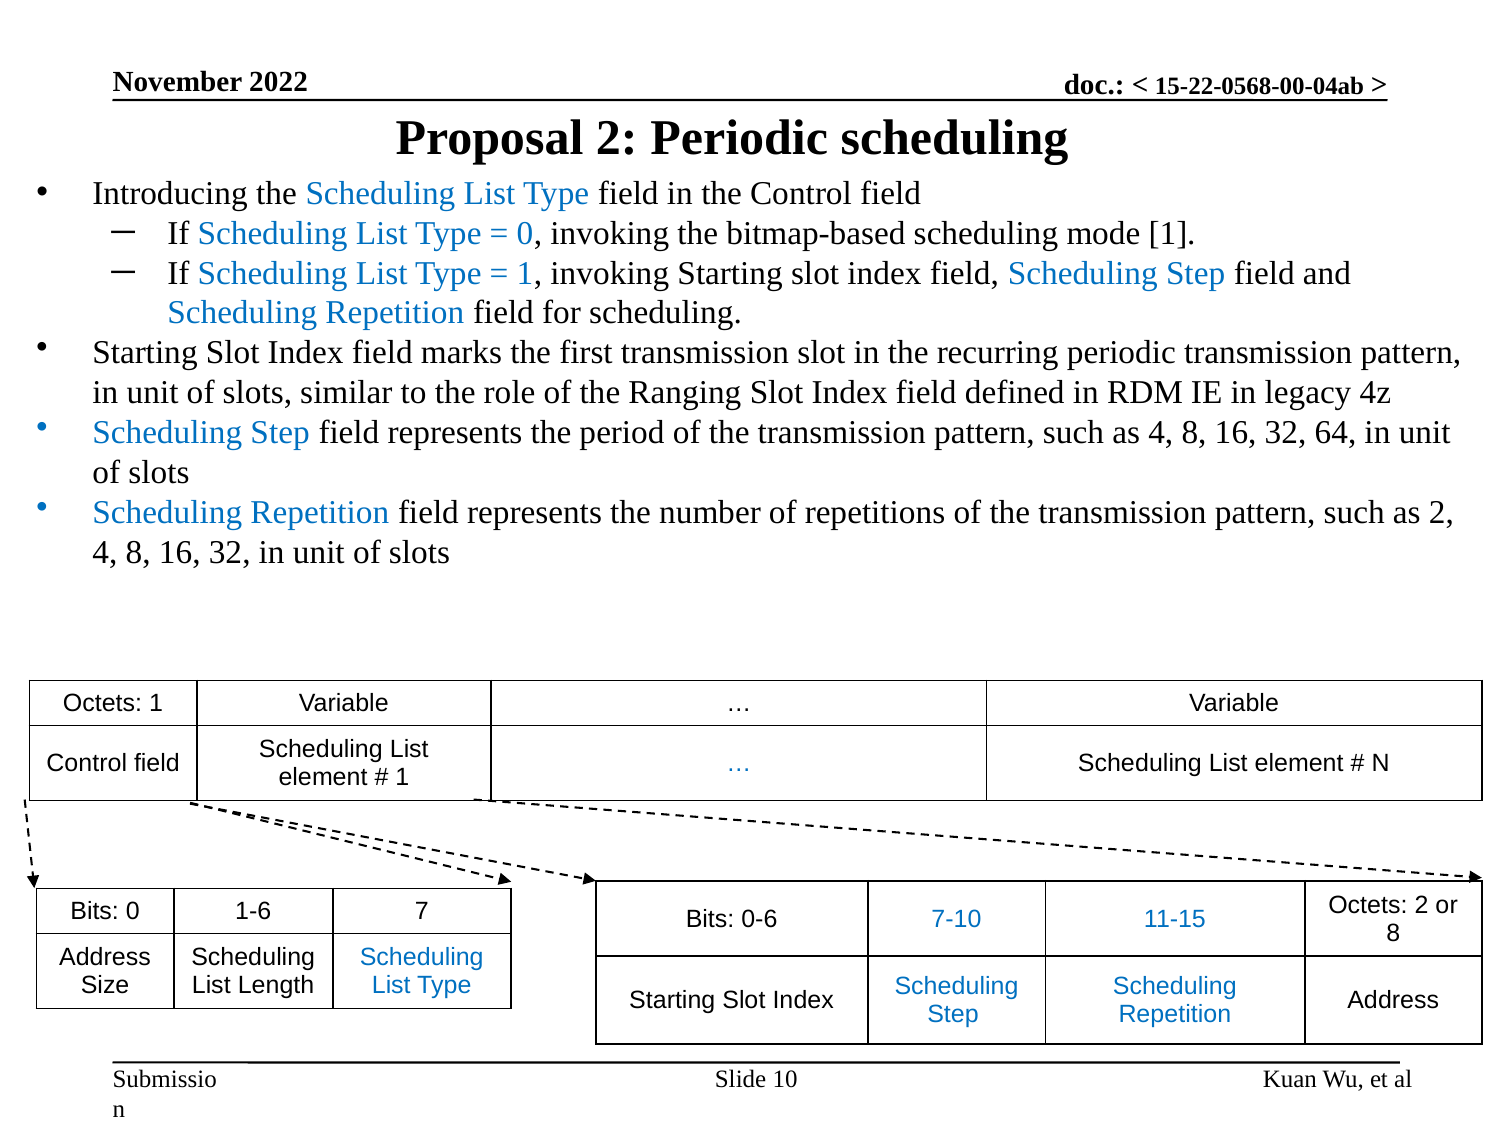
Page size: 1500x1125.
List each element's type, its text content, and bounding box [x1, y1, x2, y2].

table_header 7 [334, 890, 510, 933]
table_cell Scheduling List Type [334, 934, 510, 1008]
table_cell Scheduling List element # N [987, 726, 1481, 799]
table_cell Starting Slot Index [597, 957, 867, 1043]
table_header 7-10 [869, 885, 1045, 955]
table_header Bits: 0-6 [597, 885, 867, 955]
table_header 1-6 [175, 889, 332, 933]
table_header Variable [987, 681, 1481, 725]
slide_number Slide 10 [712, 1062, 800, 1093]
table_header Octets: 2 or 8 [1306, 884, 1481, 955]
table_cell … [492, 726, 986, 798]
table_cell Control field [30, 726, 196, 800]
table_header Variable [198, 681, 490, 725]
table_cell Scheduling List Length [175, 934, 332, 1008]
footer Kuan Wu, et al [800, 1062, 1413, 1093]
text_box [473, 799, 1483, 878]
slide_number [112, 62, 375, 97]
table_header 11-15 [1046, 885, 1304, 955]
table_cell Address Size [37, 934, 173, 1008]
table_cell Scheduling List element # 1 [198, 726, 490, 800]
table_header Bits: 0 [37, 889, 173, 933]
text_box Introducing the Scheduling List Type field in the Control field If Scheduling List Type = 0, invoking the bitmap-based scheduling mode [1]. If Scheduling List Type = 1, invoking Starting slot index field, Scheduling Step field and Scheduling Repetition field for scheduling. Starting Slot Index field marks the first transmission slot in the recurring periodic transmission pattern, in unit of slots, similar to the role of the Ranging Slot Index field defined in RDM IE in legacy 4z Scheduling Step field represents the period of the transmission pattern, such as 4, 8, 16, 32, 64, in unit of slots Scheduling Repetition field represents the number of repetitions of the transmission pattern, such as 2, 4, 8, 16, 32, in unit of slots [16, 163, 1484, 578]
table_cell Address [1306, 957, 1481, 1043]
table_header … [492, 681, 986, 725]
table_cell Scheduling Repetition [1046, 957, 1304, 1043]
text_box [189, 803, 469, 881]
table_cell Scheduling Step [869, 957, 1045, 1043]
text_box Proposal 2: Periodic scheduling [29, 97, 1436, 163]
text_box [24, 799, 35, 889]
table_header Octets: 1 [30, 681, 196, 725]
